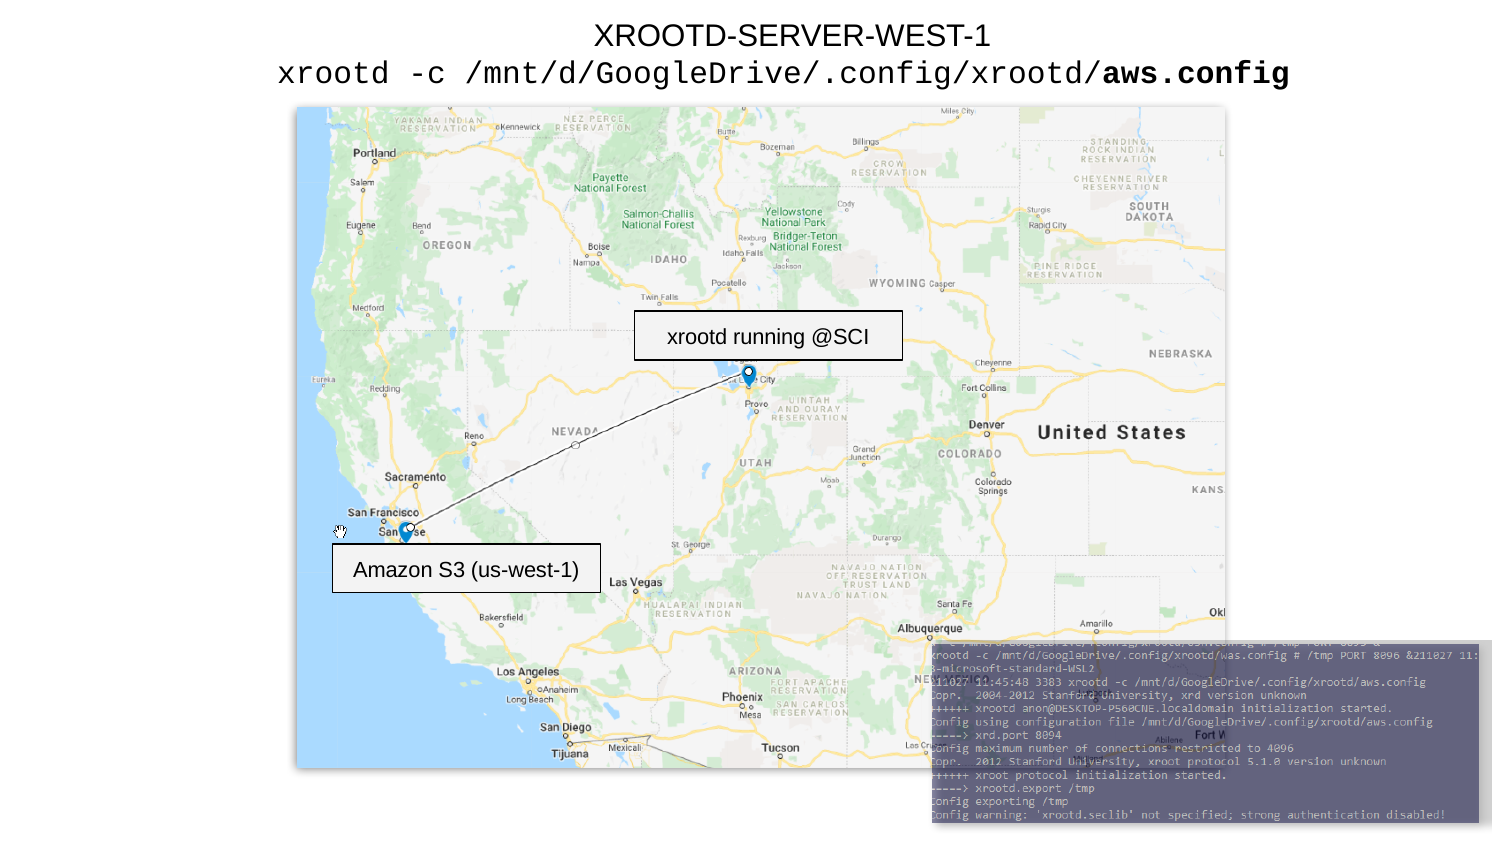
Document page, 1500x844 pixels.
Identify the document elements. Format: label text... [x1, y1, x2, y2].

picture [296, 107, 1479, 824]
text_box XROOTD-SERVER-WEST-1 xrootd -c /mnt/d/GoogleDrive/.config/xrootd/aws.config [195, 3, 1390, 102]
